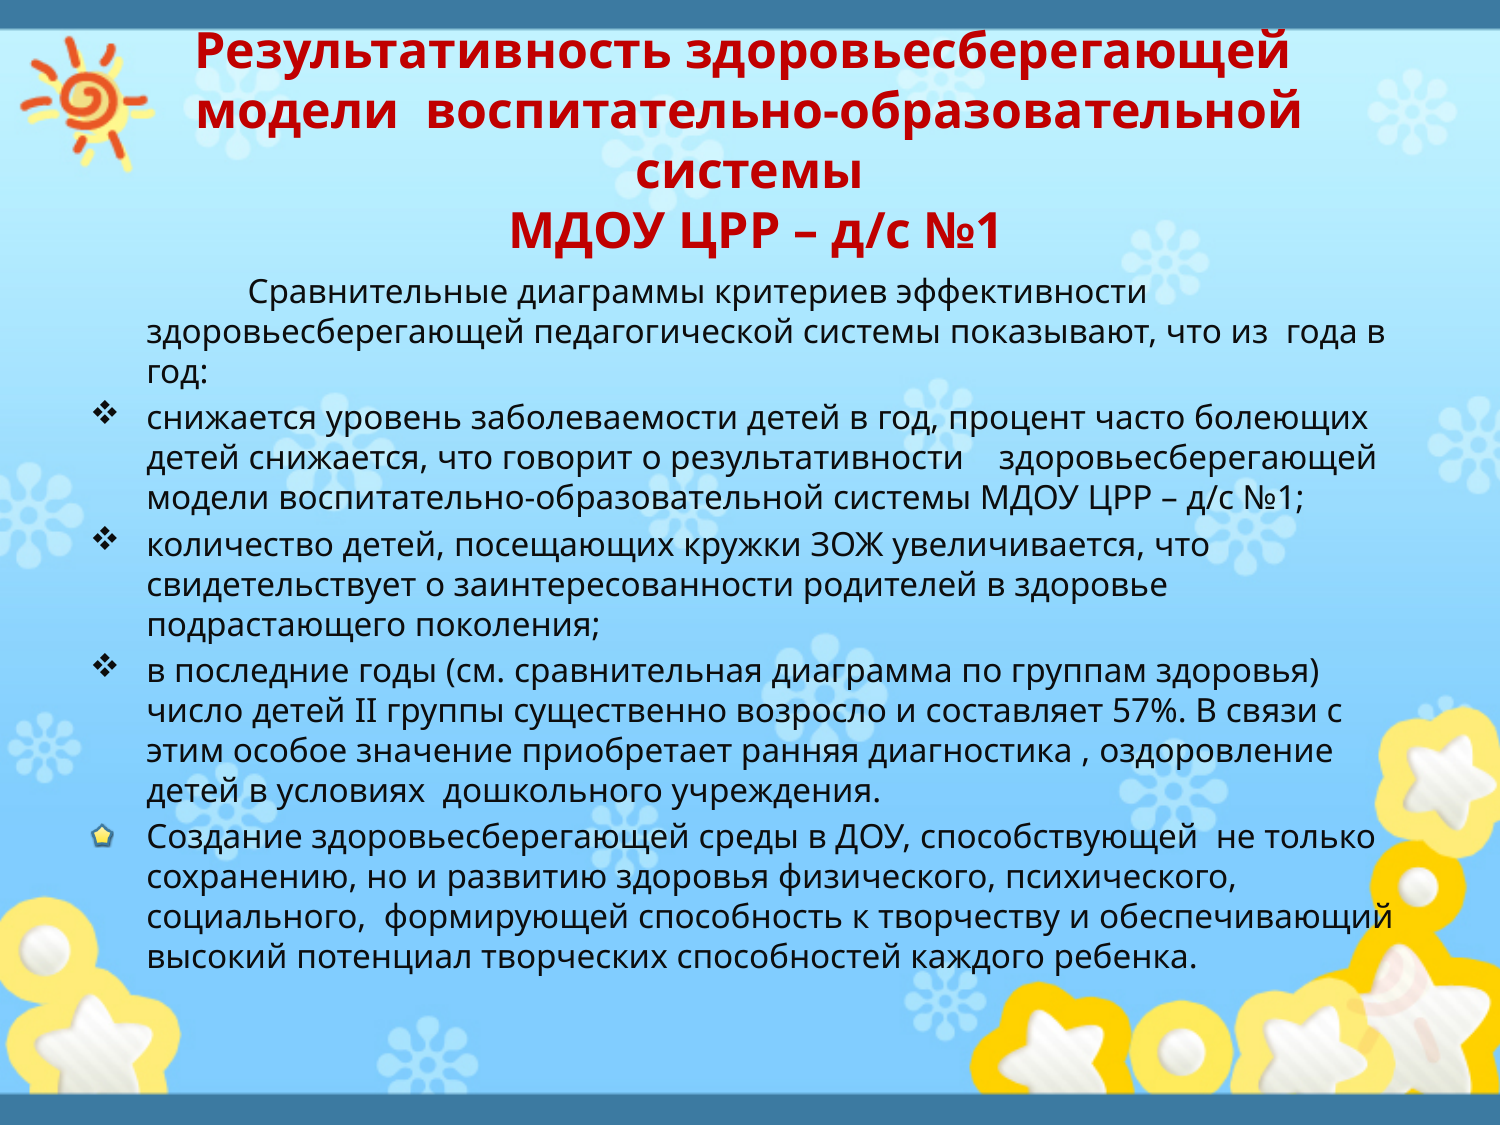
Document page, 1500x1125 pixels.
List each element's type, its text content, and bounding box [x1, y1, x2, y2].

list Сравнительные диаграммы критериев эффективности здоровьесберегающей педагогической системы показывают, что из года в год: снижается уровень заболеваемости детей в год, процент часто болеющих детей снижается, что говорит о результативности здоровьесберегающей модели воспитательно-образовательной системы МДОУ ЦРР – д/с №1; количество детей, посещающих кружки ЗОЖ увеличивается, что свидетельствует о заинтересованности родителей в здоровье подрастающего поколения; в последние годы (см. сравнительная диаграмма по группам здоровья) число детей II группы существенно возросло и составляет 57%. В связи с этим особое значение приобретает ранняя диагностика , оздоровление детей в условиях дошкольного учреждения. Создание здоровьесберегающей среды в ДОУ, способствующей не только сохранению, но и развитию здоровья физического, психического, социального, формирующей способность к творчеству и обеспечивающий высокий потенциал творческих способностей каждого ребенка. [75, 262, 1425, 1005]
picture [0, 0, 1500, 1125]
title Результативность здоровьесберегающей модели воспитательно-образовательной системы МДОУ ЦРР – д/с №1 [75, 45, 1425, 233]
